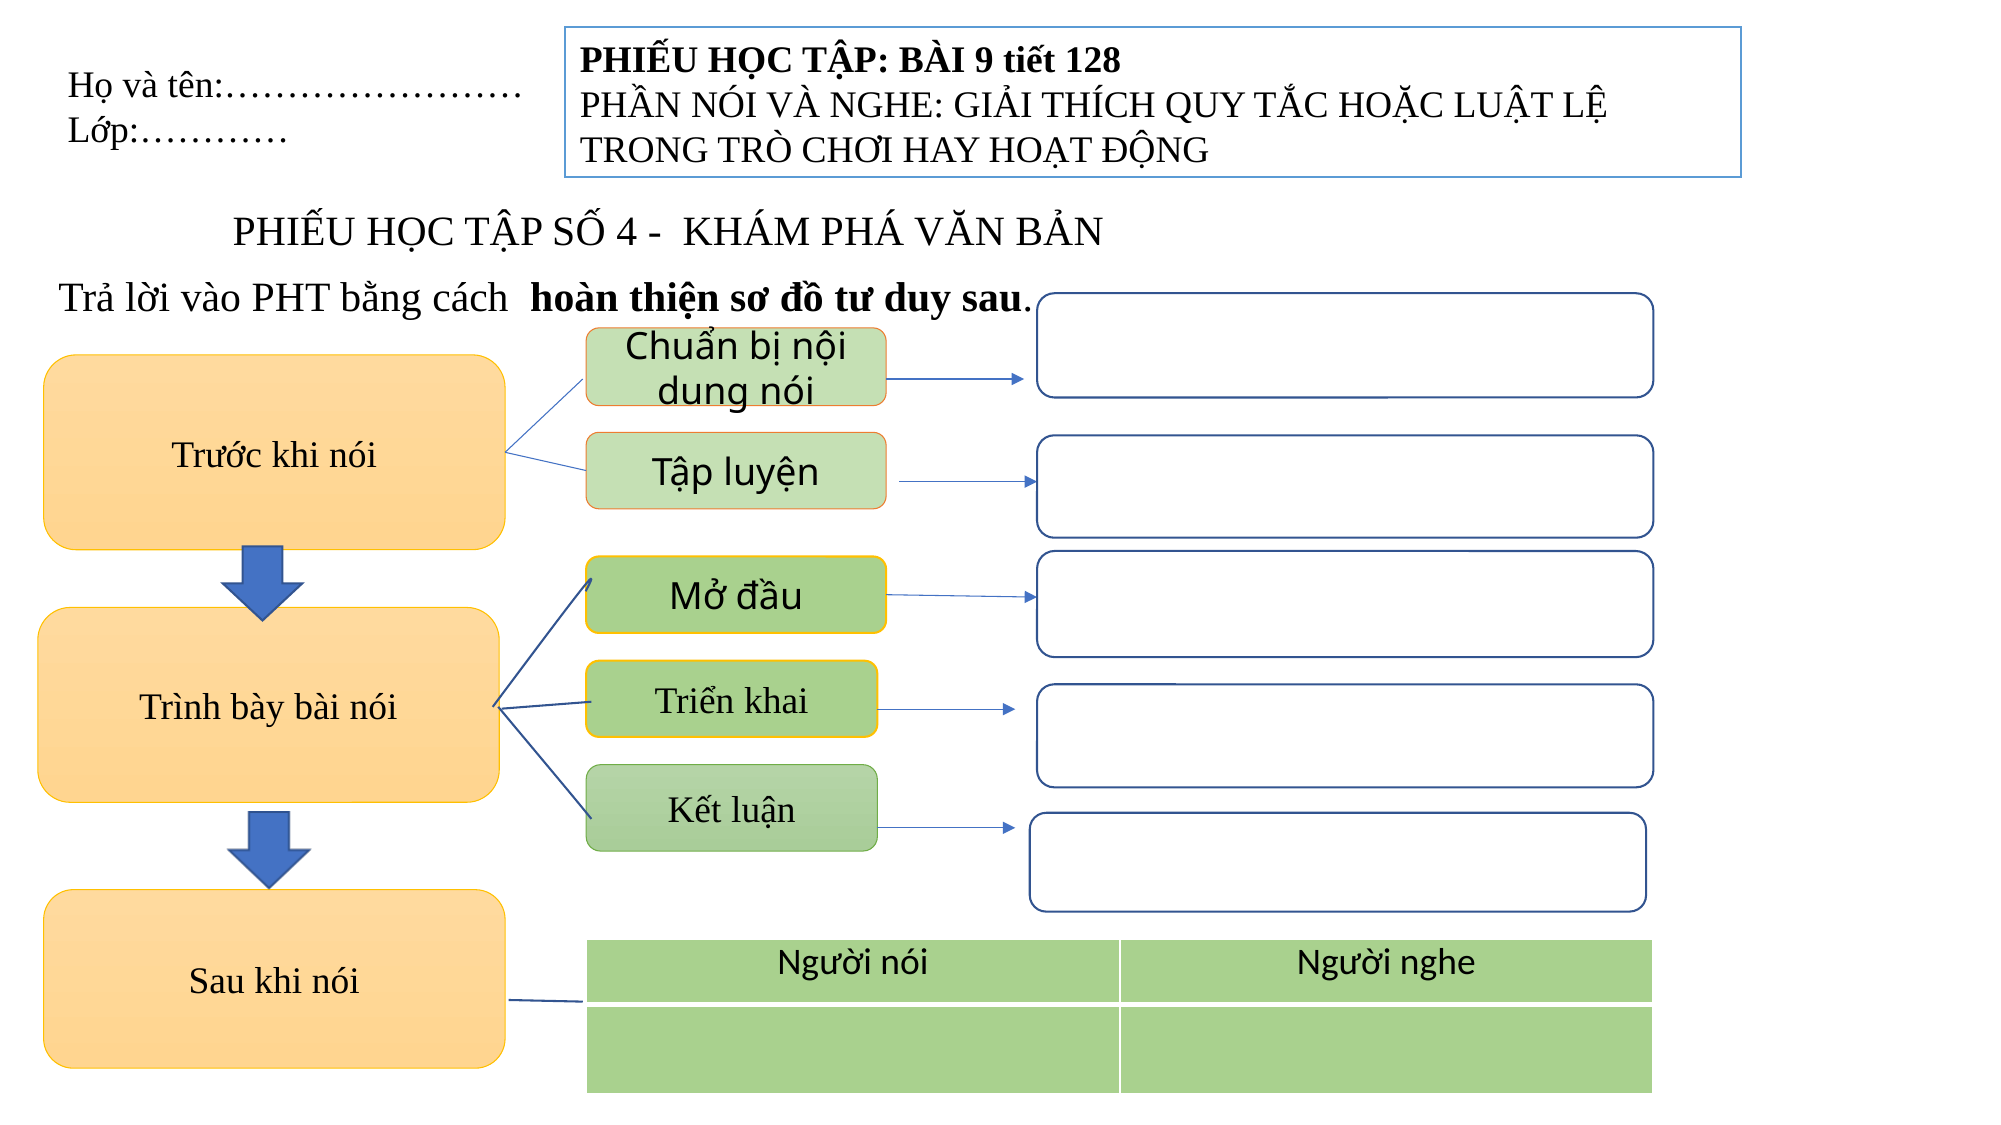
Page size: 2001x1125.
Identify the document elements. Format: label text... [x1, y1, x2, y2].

text_box Tập luyện [585, 431, 887, 510]
text_box Trình bày bài nói [37, 606, 500, 803]
text_box [1028, 811, 1648, 913]
text_box [497, 706, 593, 820]
text_box PHIẾU HỌC TẬP SỐ 4 - KHÁM PHÁ VĂN BẢN [218, 193, 1125, 262]
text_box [505, 452, 587, 471]
text_box [1036, 292, 1655, 399]
table_header Người nói [587, 940, 1119, 1002]
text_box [886, 594, 1038, 598]
text_box [1035, 683, 1655, 789]
text_box Kết luận [585, 764, 878, 852]
text_box [491, 577, 593, 708]
text_box Sau khi nói [43, 889, 506, 1069]
text_box Mở đầu [585, 555, 888, 634]
text_box [501, 700, 592, 710]
text_box Trả lời vào PHT bằng cách hoàn thiện sơ đồ tư duy sau. [43, 262, 1957, 378]
text_box [1035, 434, 1655, 539]
table_cell [587, 1007, 1119, 1093]
text_box Triển khai [585, 659, 879, 738]
text_box Họ và tên:…………………… Lớp:………… [52, 52, 548, 158]
text_box PHIẾU HỌC TẬP: BÀI 9 tiết 128 PHẦN NÓI VÀ NGHE: GIẢI THÍCH QUY TẮC HOẶC LUẬT LỆ TRONG TRÒ CHƠI HAY HOẠT ĐỘNG [565, 27, 1742, 178]
picture [226, 811, 312, 890]
text_box [1035, 549, 1655, 659]
table_cell [1121, 1007, 1652, 1093]
text_box [220, 545, 305, 622]
text_box Trước khi nói [43, 354, 506, 551]
text_box [508, 998, 583, 1003]
text_box Chuẩn bị nội dung nói [585, 327, 887, 407]
table_header Người nghe [1121, 940, 1652, 1002]
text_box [505, 378, 583, 452]
